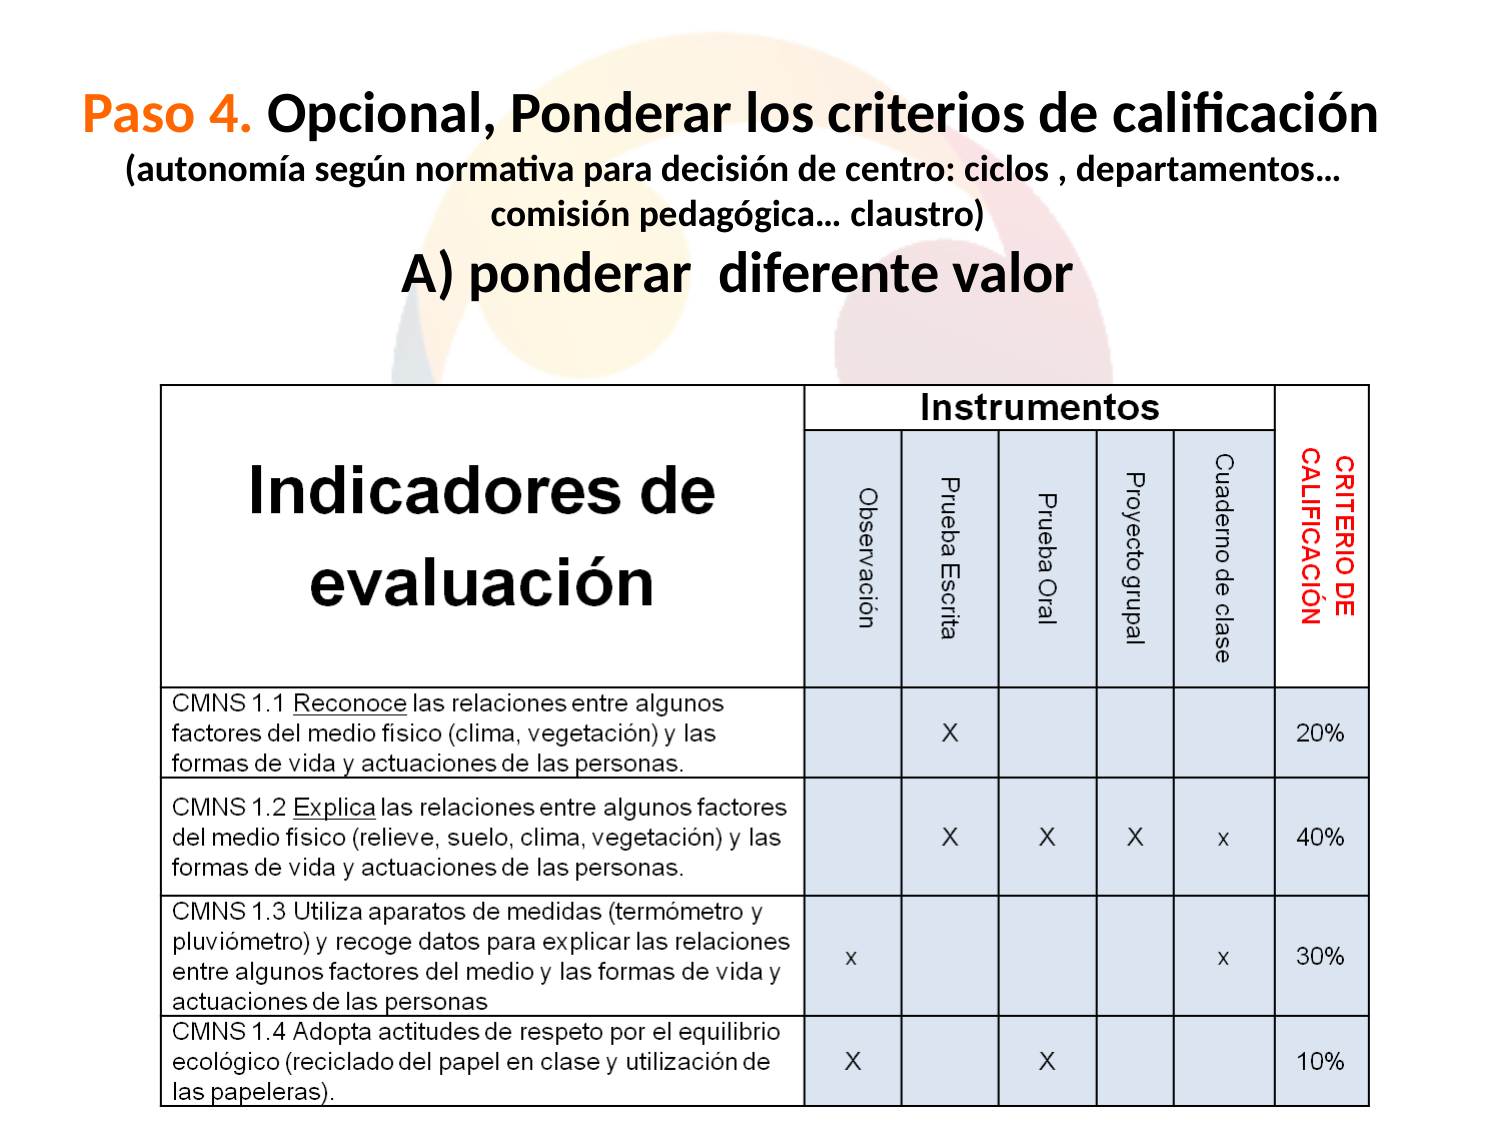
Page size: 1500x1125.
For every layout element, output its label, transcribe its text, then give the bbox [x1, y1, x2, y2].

text_box Paso 4. Opcional, Ponderar los criterios de calificación (autonomía según normativa para decisión de centro: ciclos , departamentos… comisión pedagógica… claustro) A) ponderar diferente valor [41, 66, 1435, 312]
picture [148, 371, 1381, 1118]
